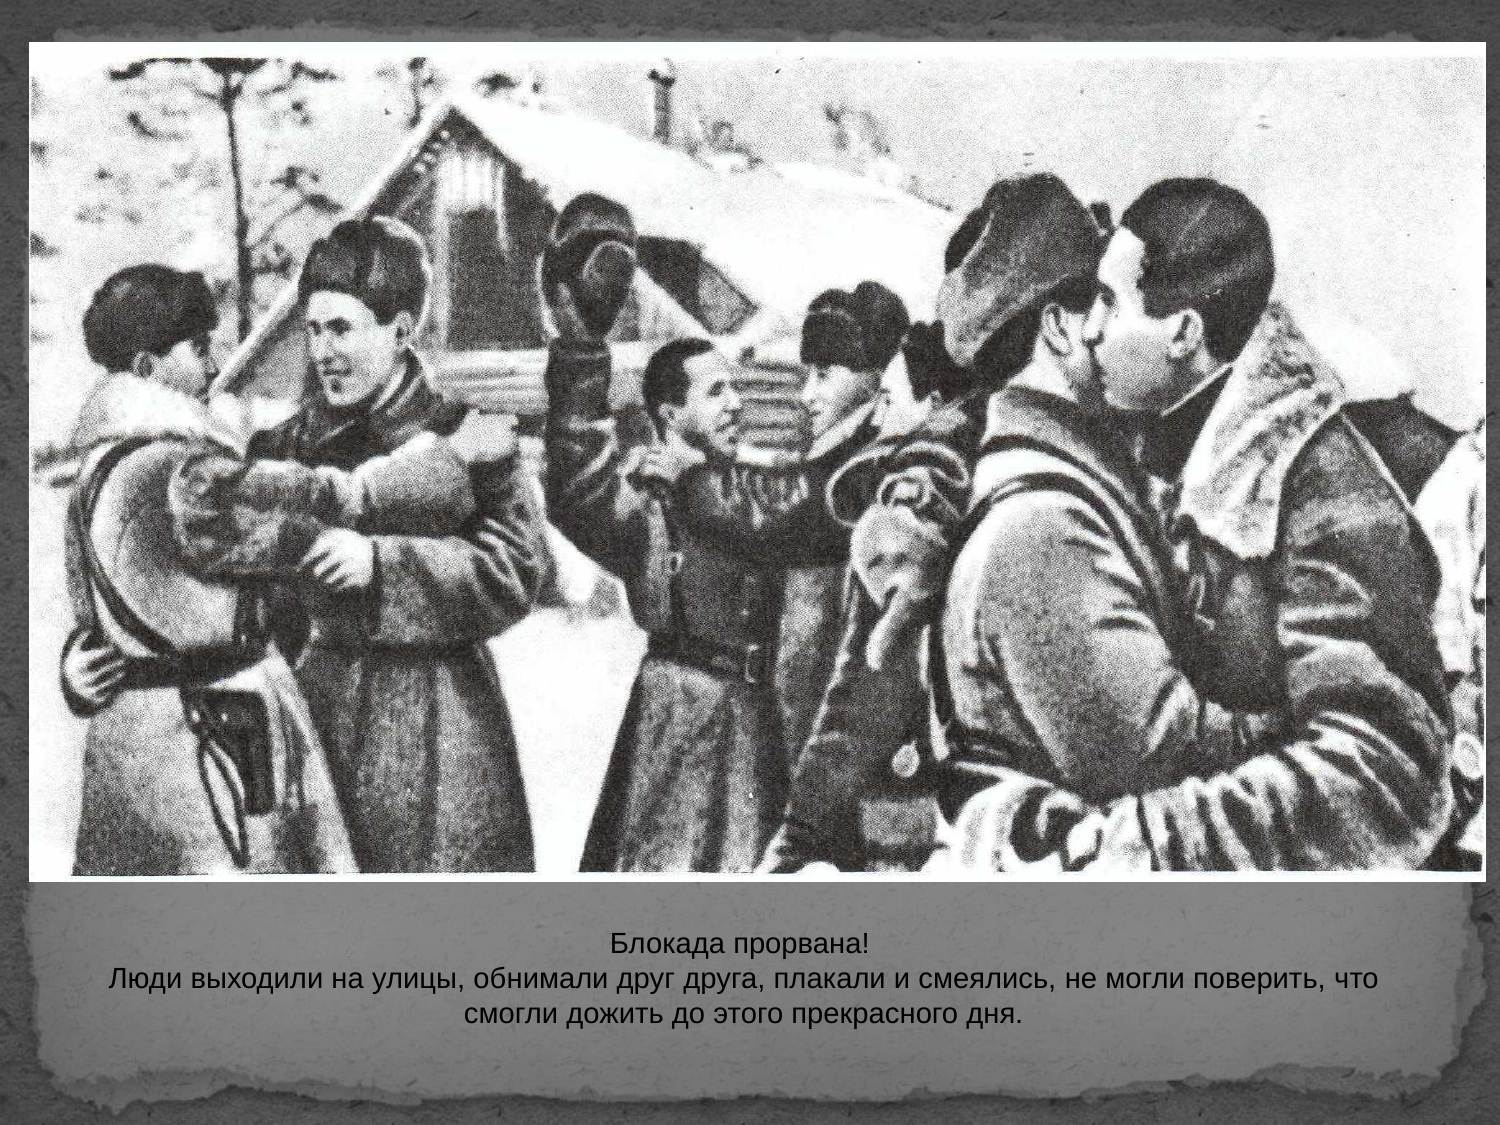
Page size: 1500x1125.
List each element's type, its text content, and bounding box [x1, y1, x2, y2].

text_box Блокада прорвана! Люди выходили на улицы, обнимали друг друга, плакали и смеялись, не могли поверить, что смогли дожить до этого прекрасного дня. [58, 916, 1430, 1037]
picture [29, 42, 1486, 882]
